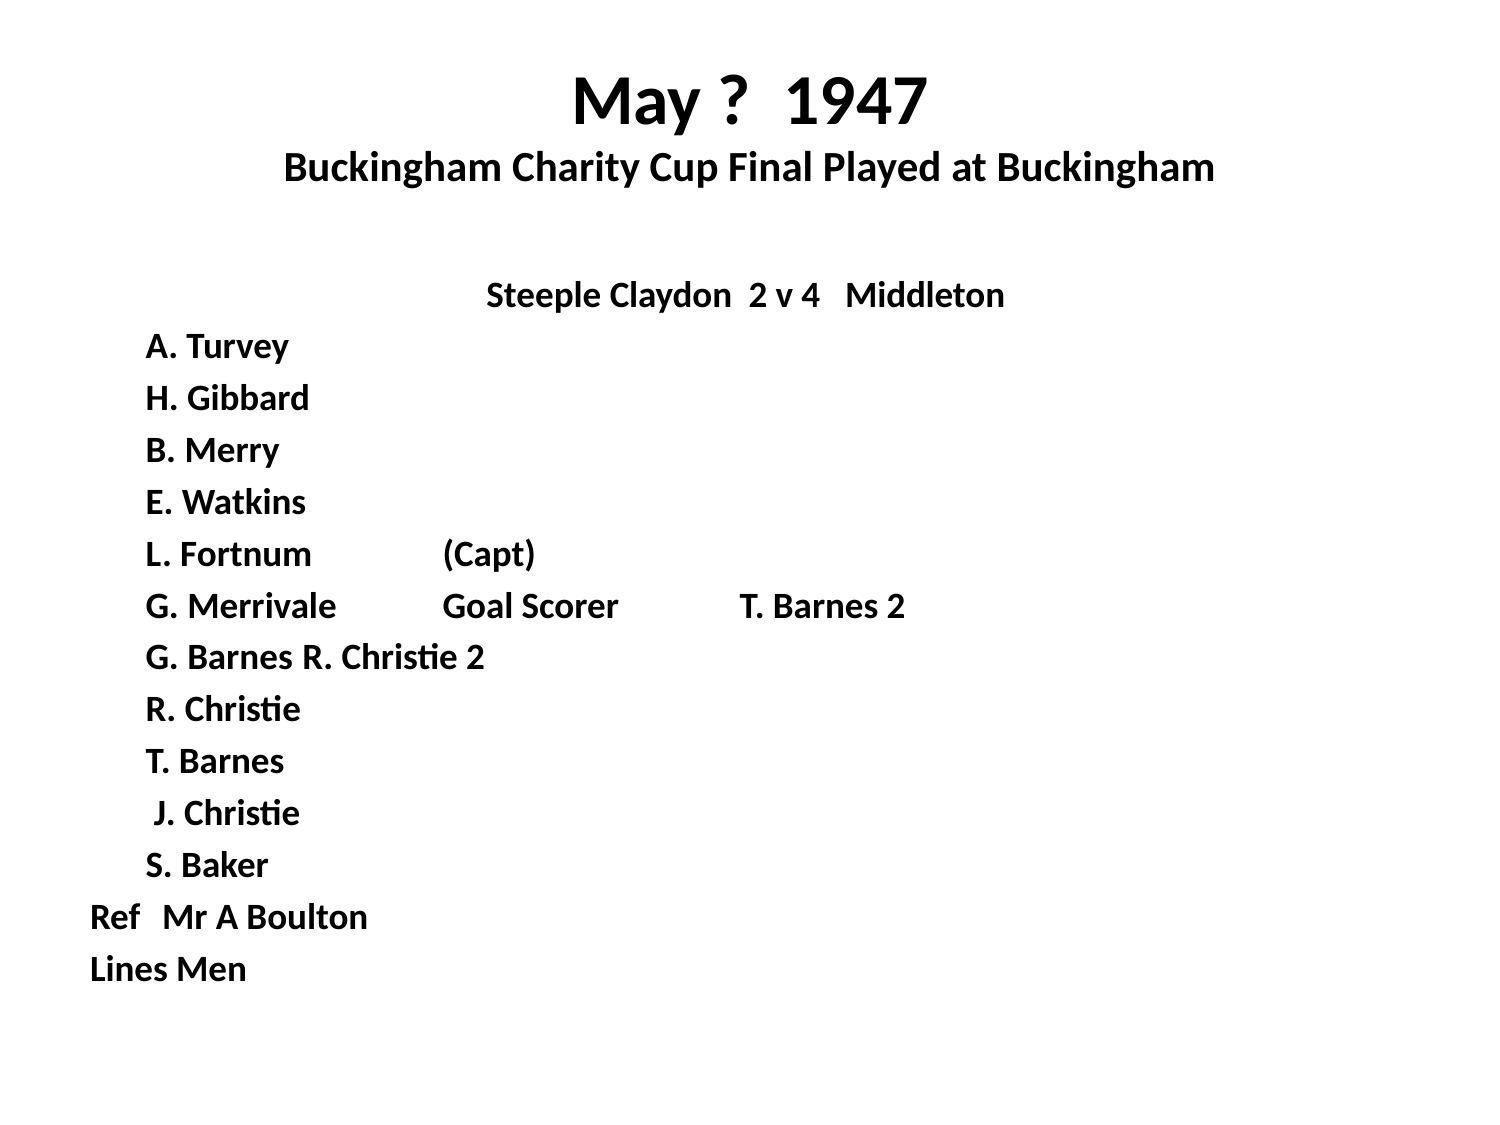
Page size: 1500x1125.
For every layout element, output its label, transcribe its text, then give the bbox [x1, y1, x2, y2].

title May ? 1947 Buckingham Charity Cup Final Played at Buckingham [75, 45, 1425, 233]
list Steeple Claydon 2 v 4 Middleton A. Turvey H. Gibbard B. Merry E. Watkins L. Fortnum (Capt) G. Merrivale Goal Scorer T. Barnes 2 G. Barnes R. Christie 2 R. Christie T. Barnes J. Christie S. Baker Ref Mr A Boulton Lines Men [75, 262, 1425, 1005]
